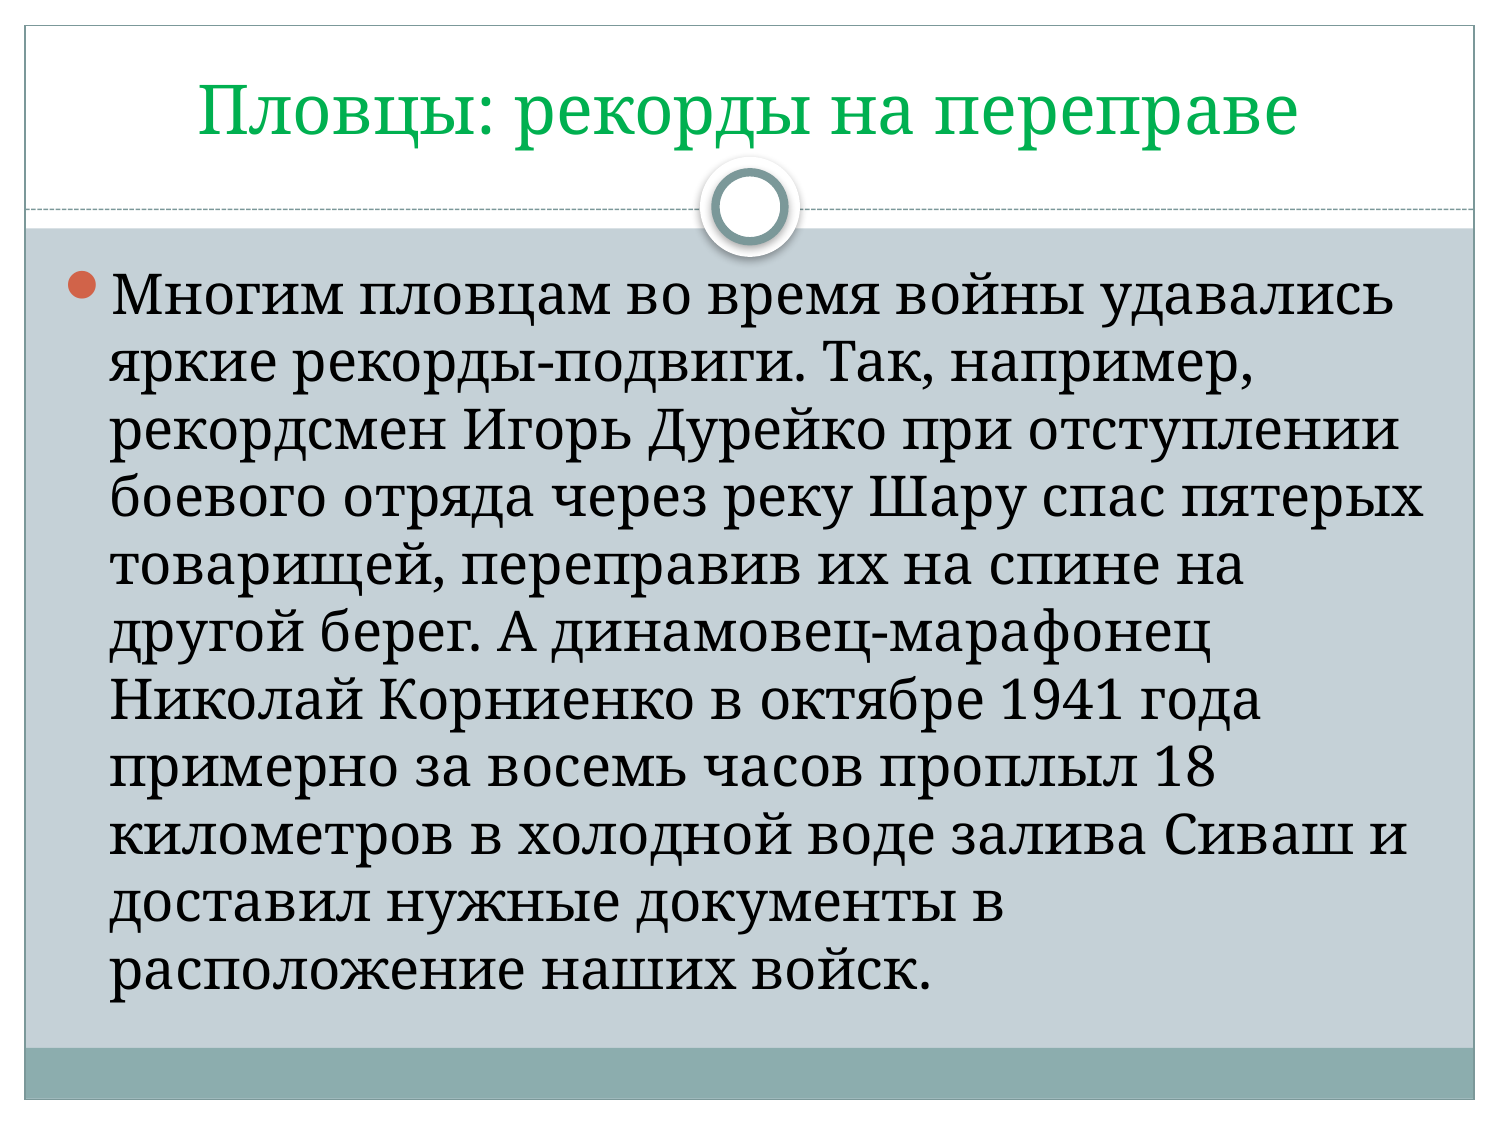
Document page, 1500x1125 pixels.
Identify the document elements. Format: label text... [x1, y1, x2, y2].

title Пловцы: рекорды на переправе [49, 37, 1450, 162]
list Многим пловцам во время войны удавались яркие рекорды-подвиги. Так, например, рекордсмен Игорь Дурейко при отступлении боевого отряда через реку Шару спас пятерых товарищей, переправив их на спине на другой берег. А динамовец-марафонец Николай Корниенко в октябре 1941 года примерно за восемь часов проплыл 18 километров в холодной воде залива Сиваш и доставил нужные документы в расположение наших войск. [49, 250, 1445, 1001]
